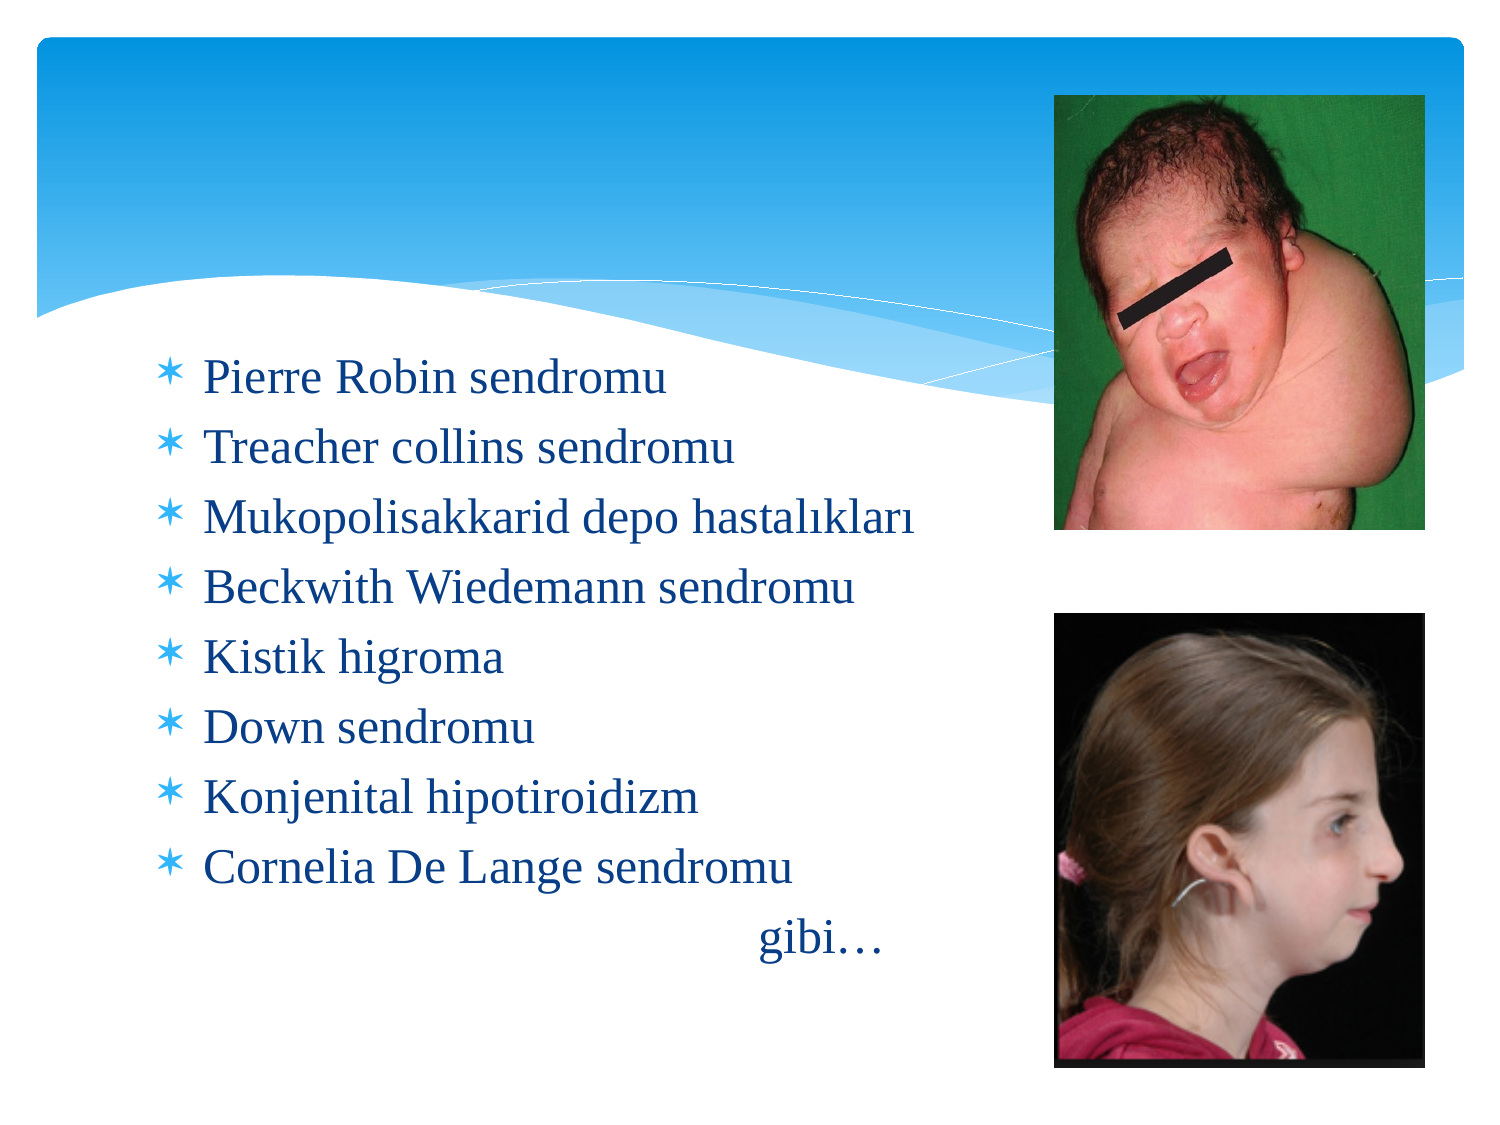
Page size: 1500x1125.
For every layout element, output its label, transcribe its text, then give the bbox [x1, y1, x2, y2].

list Pierre Robin sendromu Treacher collins sendromu Mukopolisakkarid depo hastalıkları Beckwith Wiedemann sendromu Kistik higroma Down sendromu Konjenital hipotiroidizm Cornelia De Lange sendromu gibi… [143, 335, 1359, 1005]
picture [1053, 95, 1426, 530]
picture [1053, 613, 1426, 1068]
